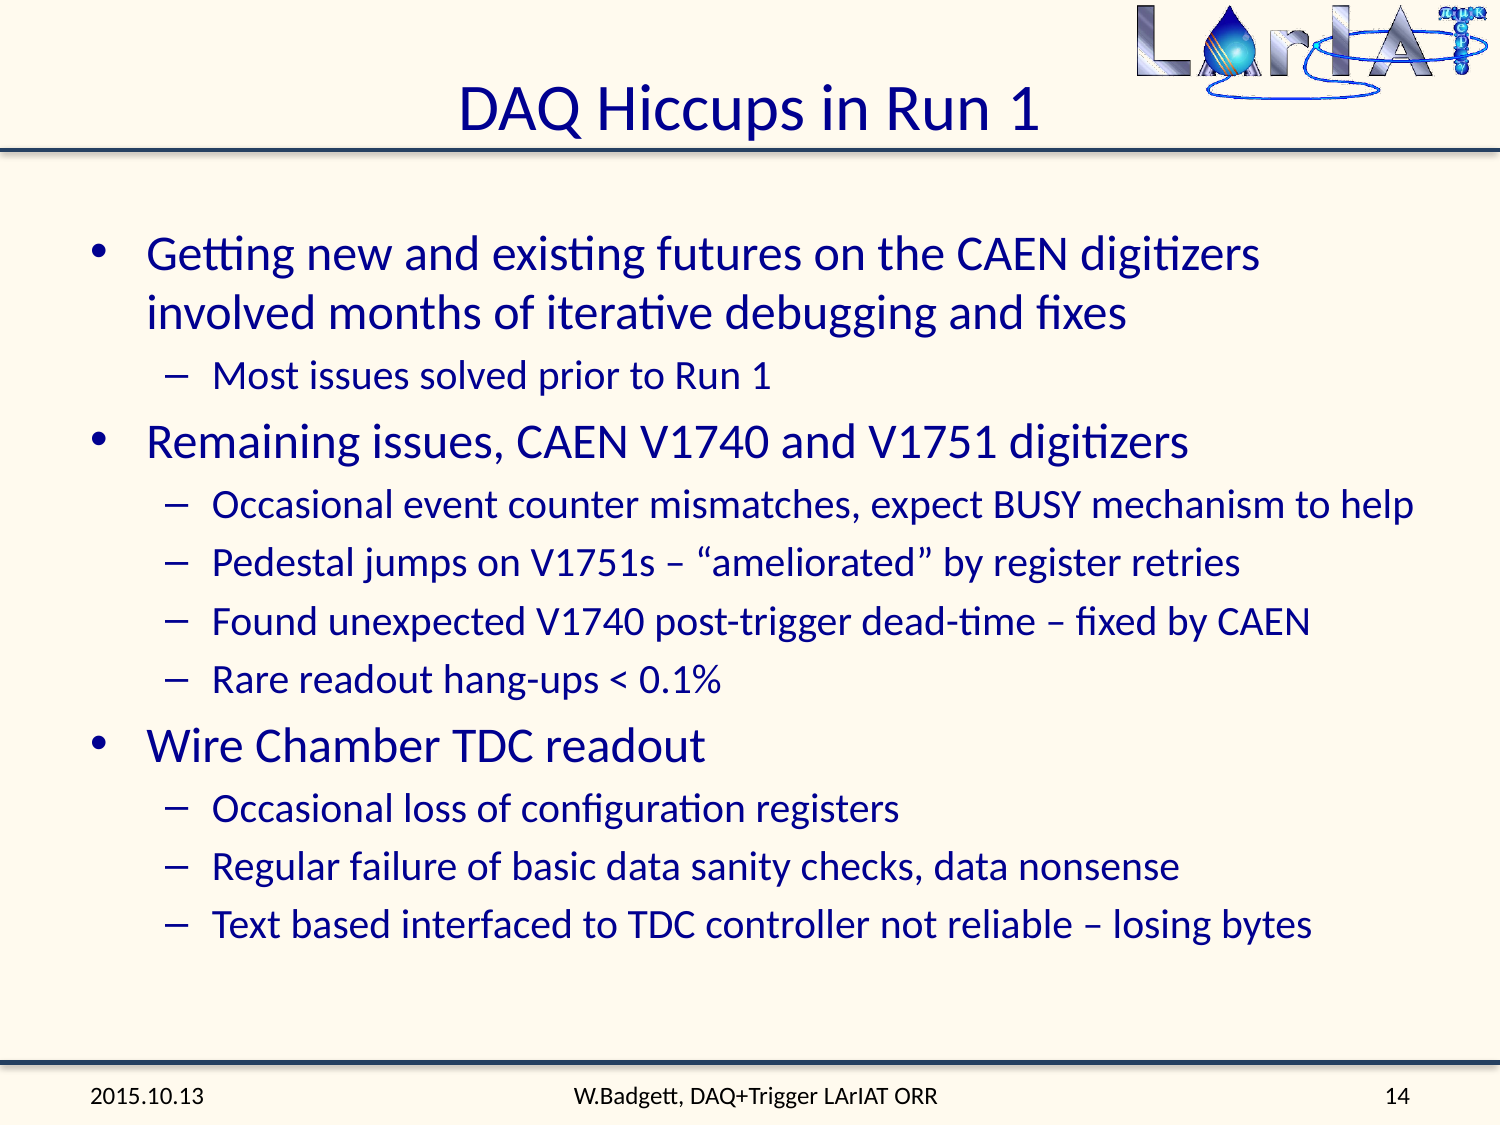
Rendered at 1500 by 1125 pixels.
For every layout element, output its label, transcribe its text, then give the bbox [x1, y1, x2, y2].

picture [1137, 5, 1488, 100]
title DAQ Hiccups in Run 1 [75, 45, 1425, 163]
list Getting new and existing futures on the CAEN digitizers involved months of iterative debugging and fixes Most issues solved prior to Run 1 Remaining issues, CAEN V1740 and V1751 digitizers Occasional event counter mismatches, expect BUSY mechanism to help Pedestal jumps on V1751s – “ameliorated” by register retries Found unexpected V1740 post-trigger dead-time – fixed by CAEN Rare readout hang-ups < 0.1% Wire Chamber TDC readout Occasional loss of configuration registers Regular failure of basic data sanity checks, data nonsense Text based interfaced to TDC controller not reliable – losing bytes [75, 212, 1450, 1000]
